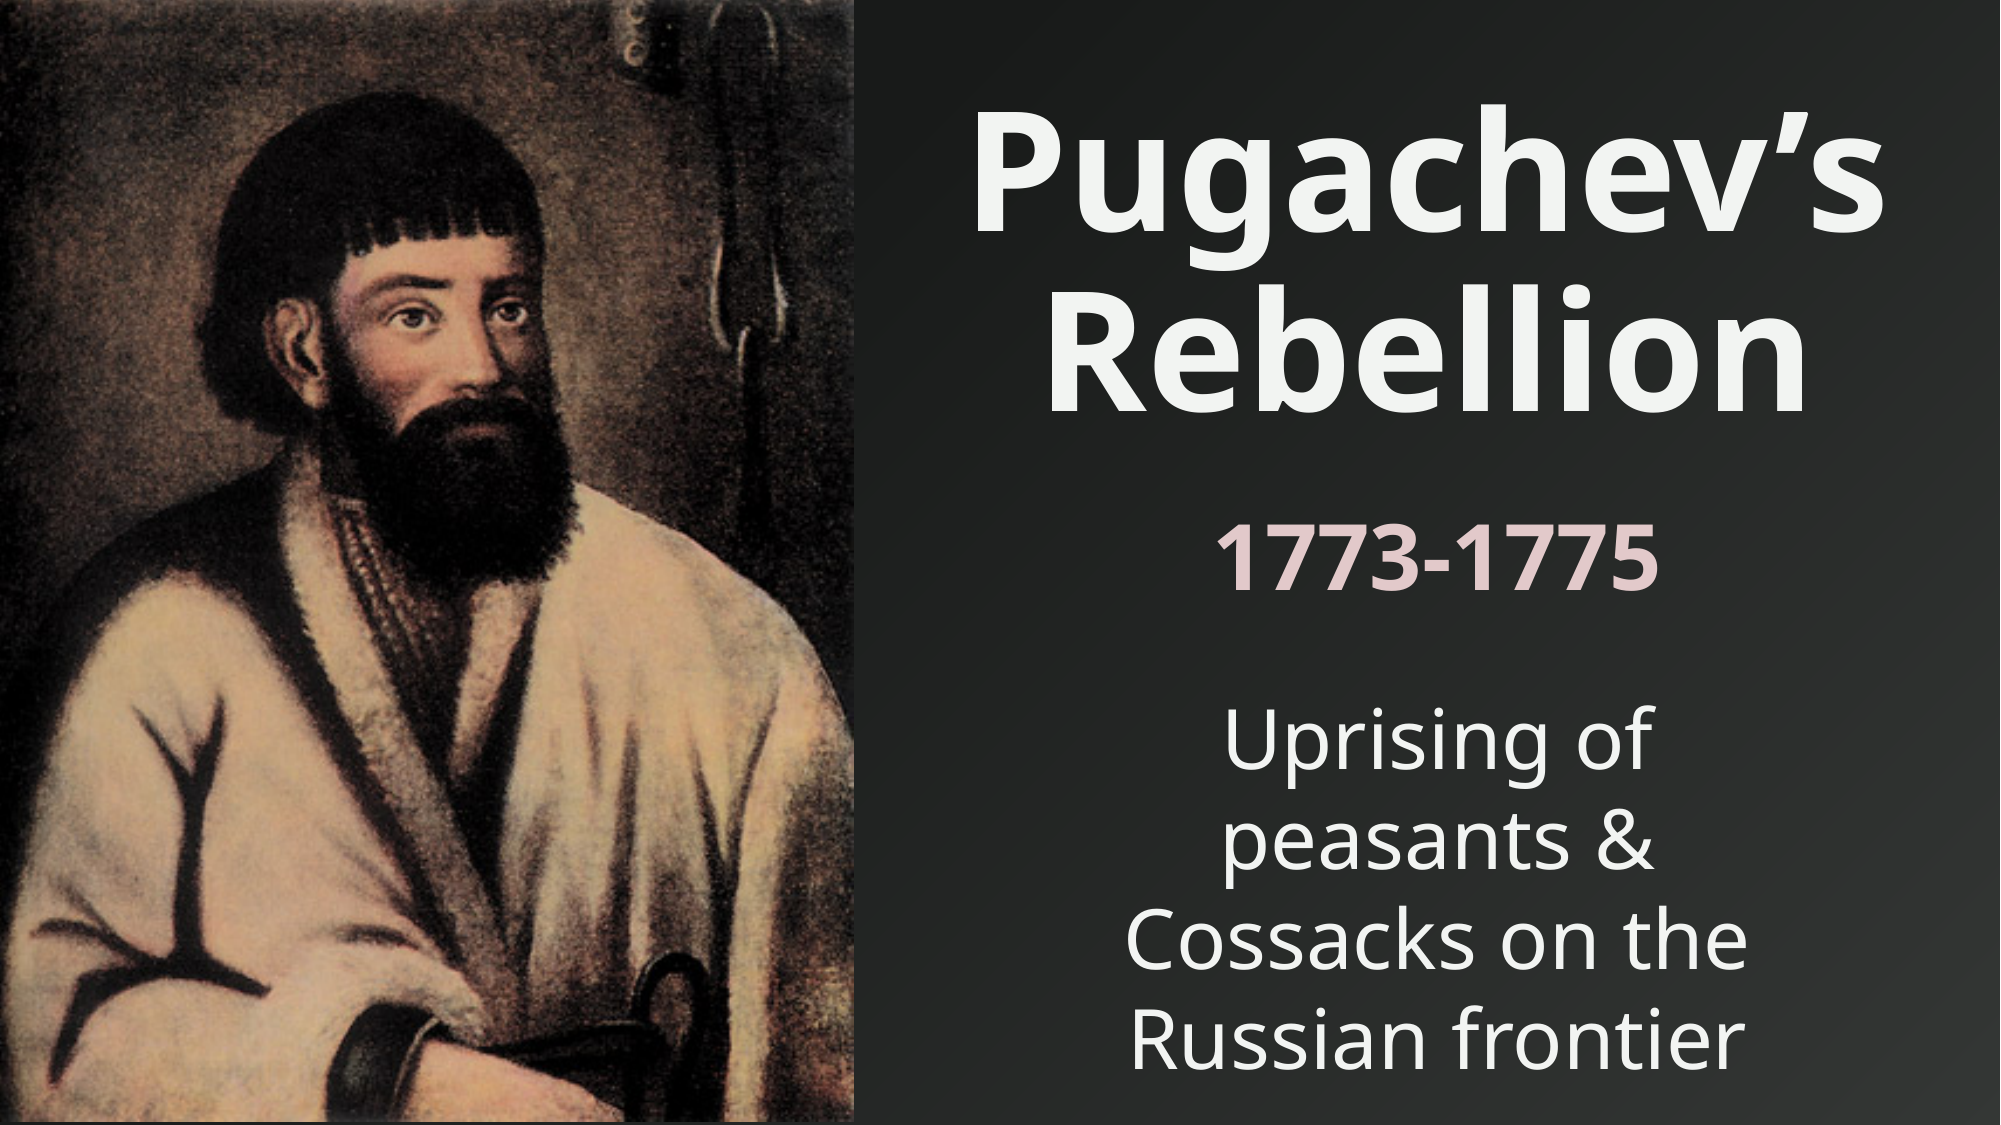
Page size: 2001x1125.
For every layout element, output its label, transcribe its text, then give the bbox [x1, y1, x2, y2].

picture [0, 0, 854, 1122]
title Pugachev’s Rebellion [854, 63, 2000, 472]
list 1773-1775 [1012, 503, 1863, 632]
text_box Uprising of peasants & Cossacks on the Russian frontier [1029, 678, 1846, 1094]
